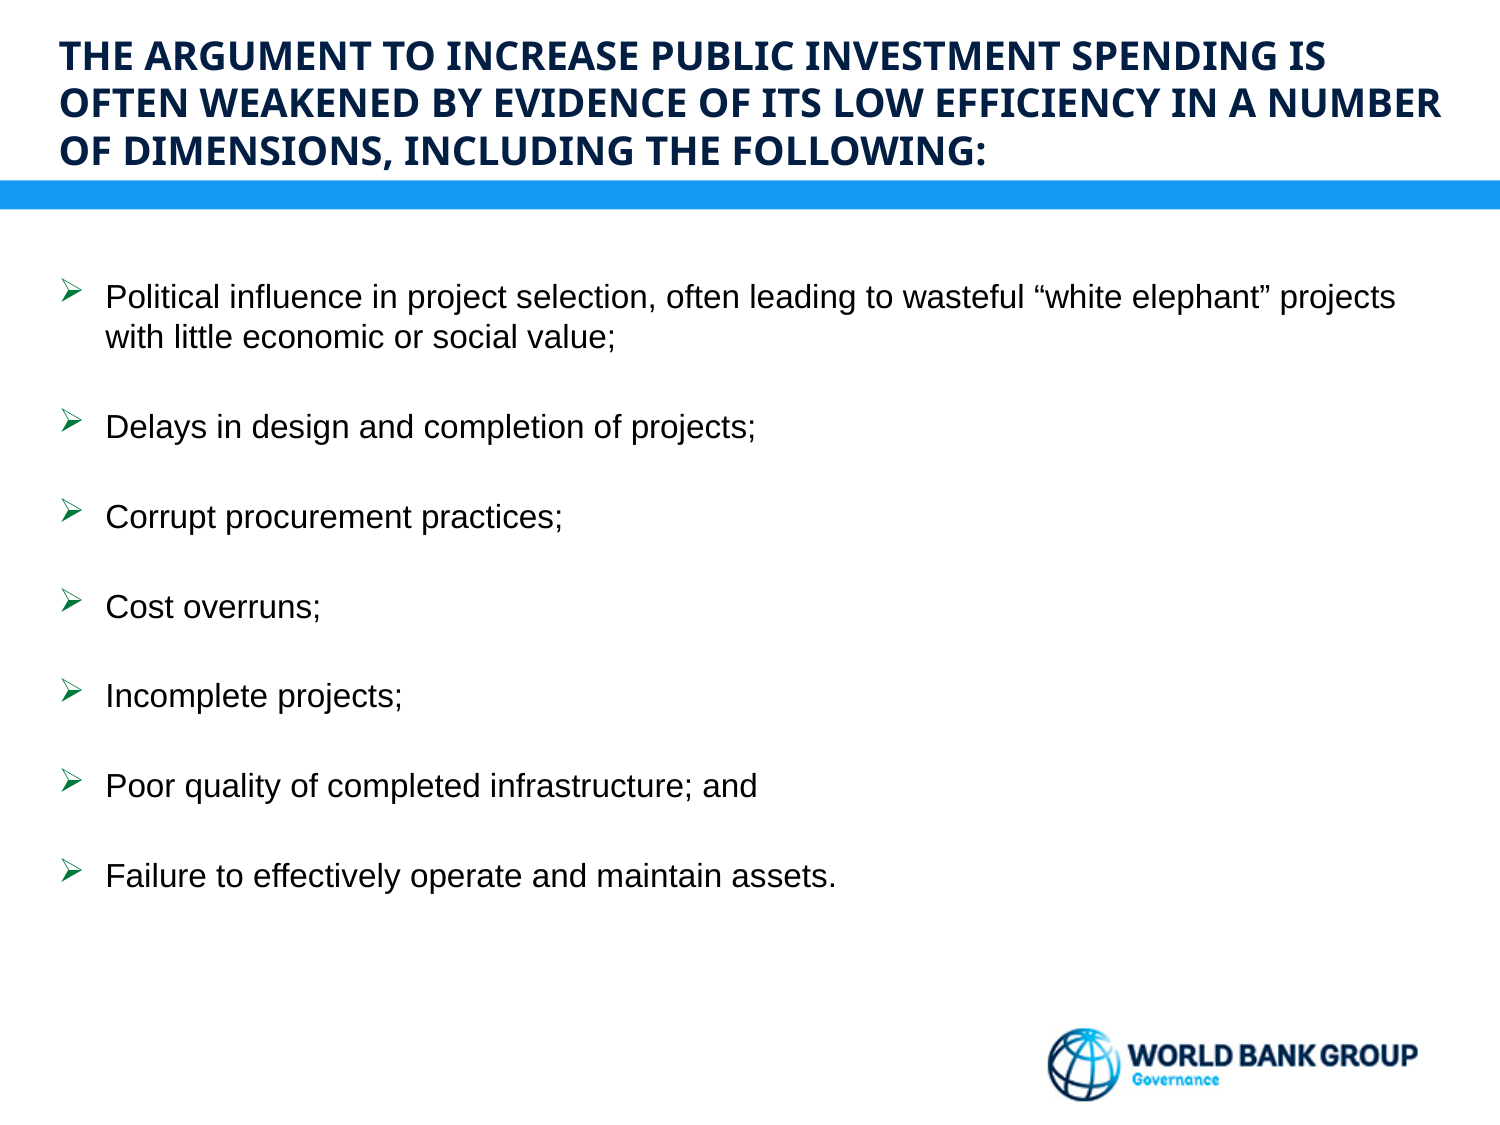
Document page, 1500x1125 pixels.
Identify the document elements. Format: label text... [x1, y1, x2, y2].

list Political influence in project selection, often leading to wasteful “white elephant” projects with little economic or social value; Delays in design and completion of projects; Corrupt procurement practices; Cost overruns; Incomplete projects; Poor quality of completed infrastructure; and Failure to effectively operate and maintain assets. [58, 275, 1450, 915]
title The argument to increase public investment spending is often weakened by evidence of its low efficiency in a number of dimensions, including the following: [58, 27, 1447, 174]
picture [1042, 1016, 1433, 1111]
